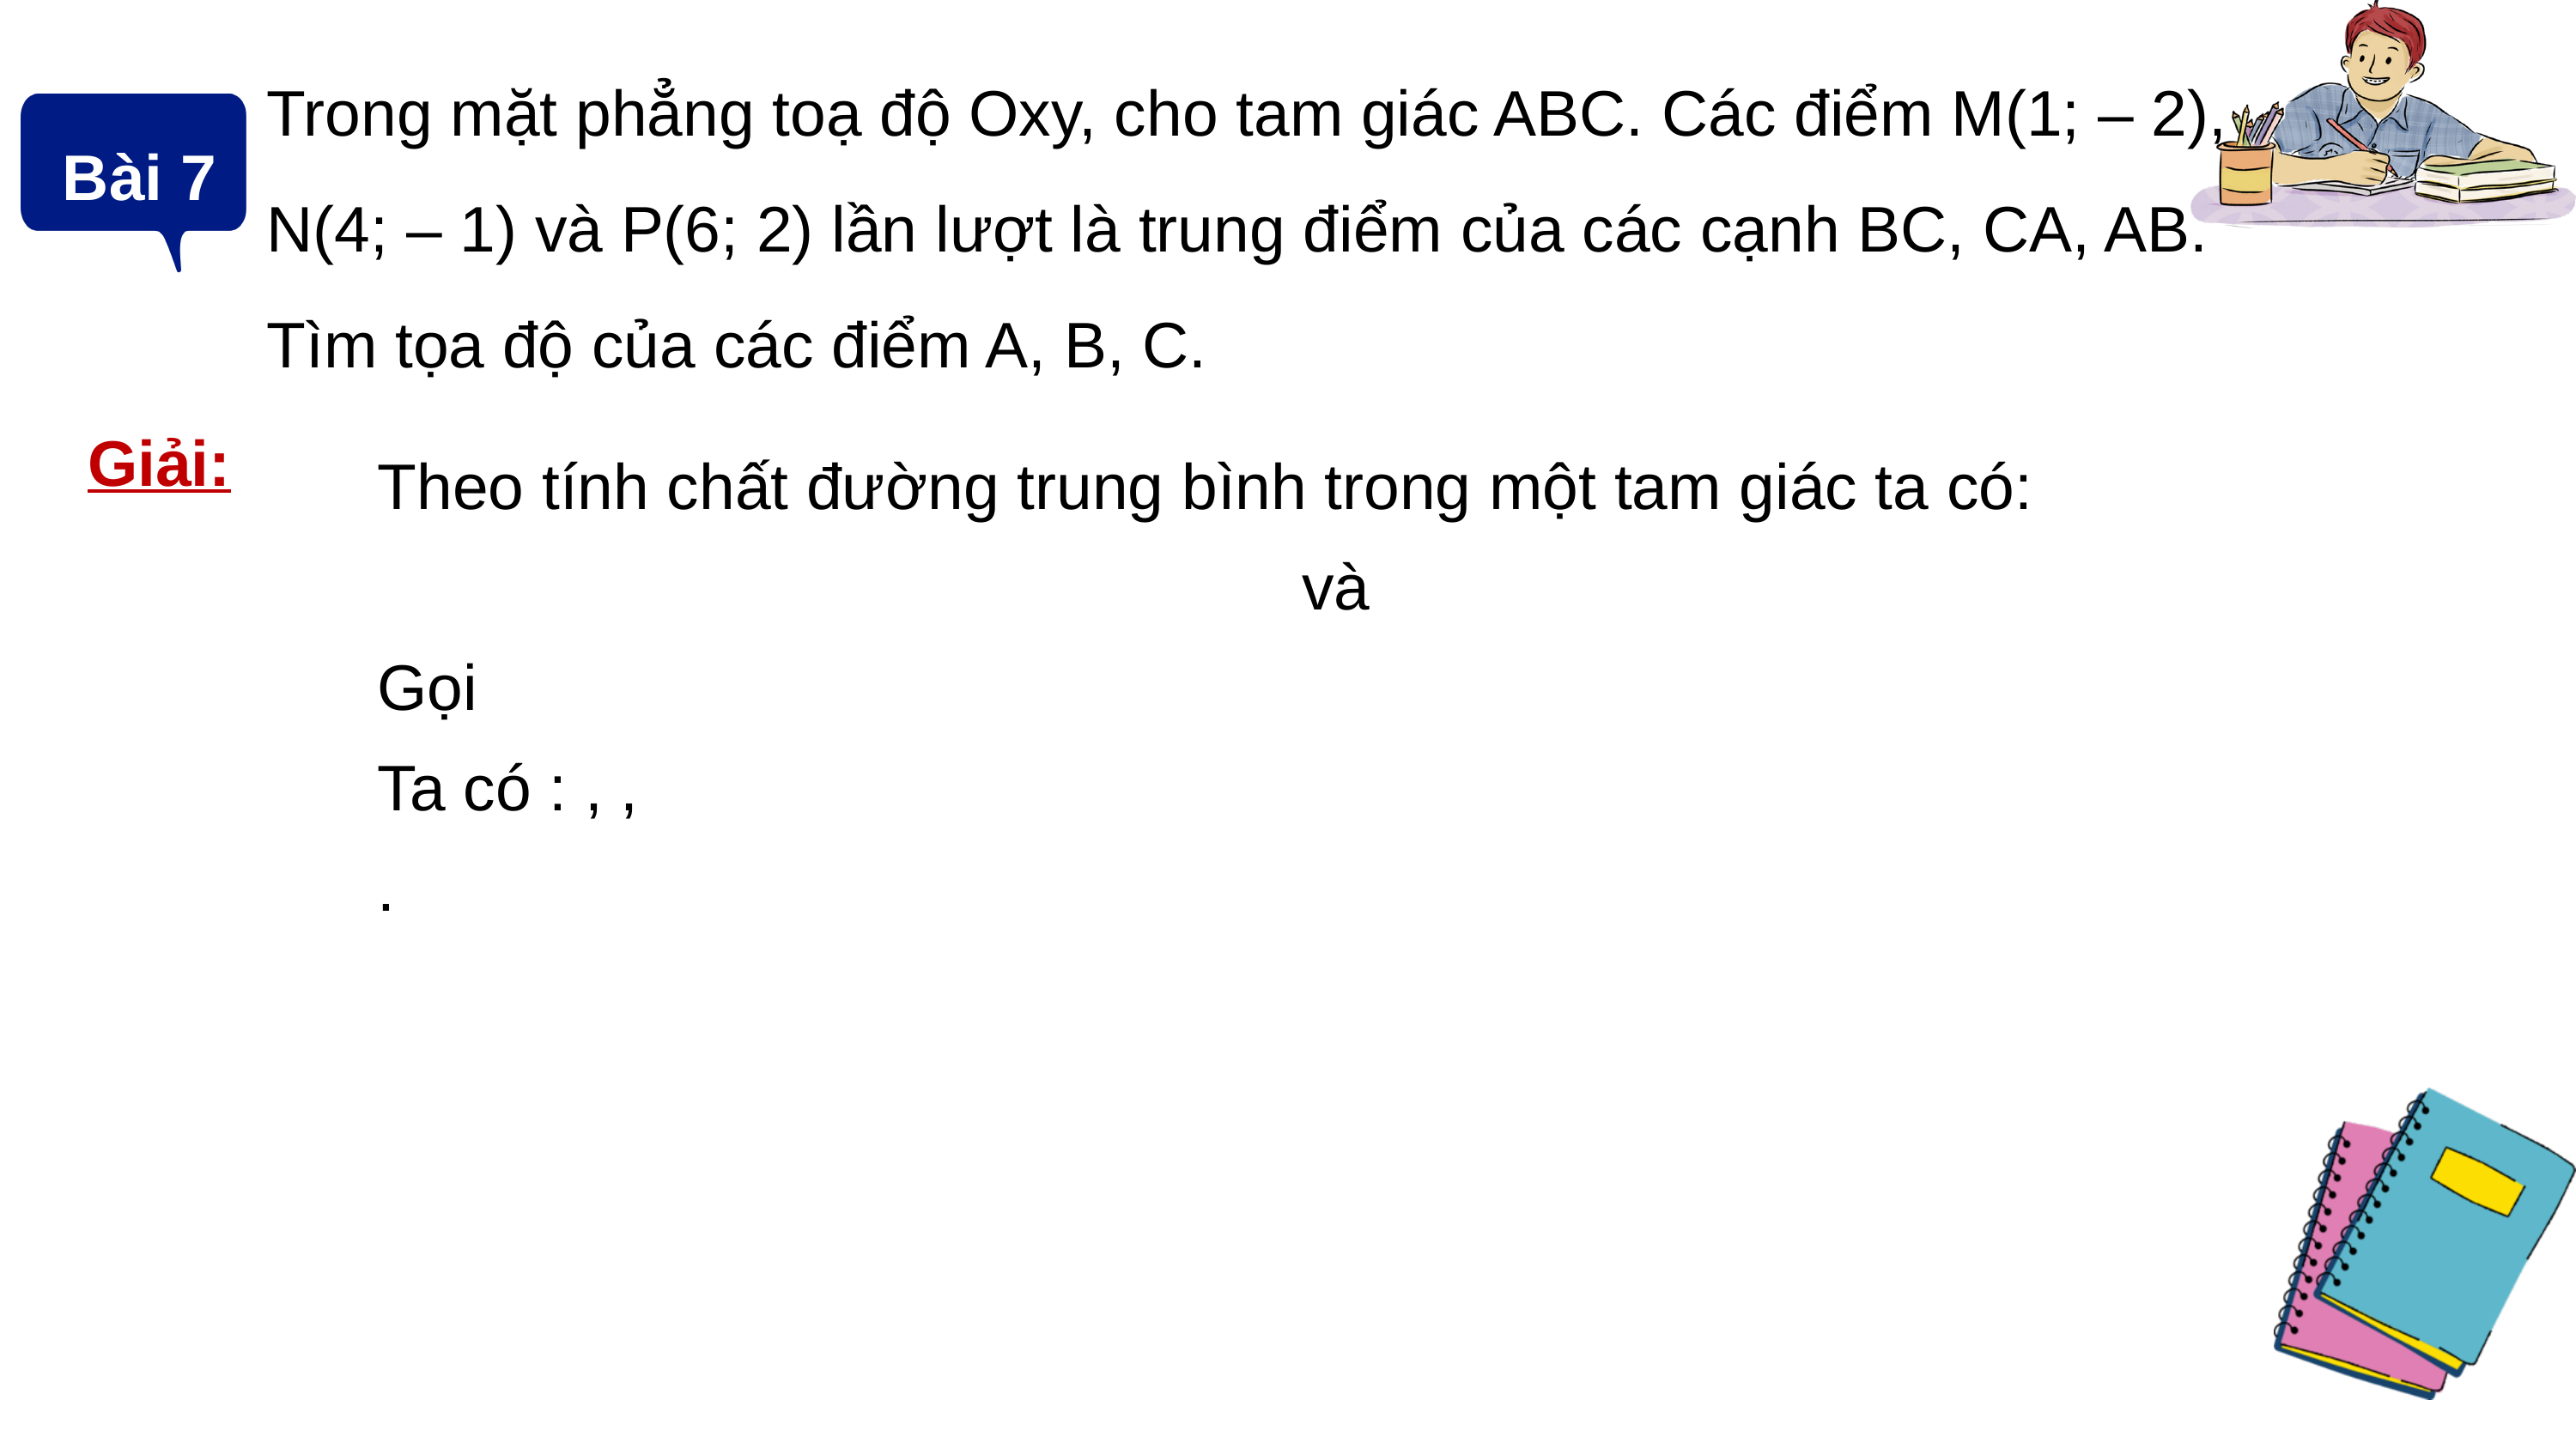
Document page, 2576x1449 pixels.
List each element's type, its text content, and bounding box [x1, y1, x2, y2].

text_box Trong mặt phẳng toạ độ Oxy, cho tam giác ABC. Các điểm M(1; – 2), N(4; – 1) và P(6; 2) lần lượt là trung điểm của các cạnh BC, CA, AB. Tìm tọa độ của các điểm A, B, C. [254, 26, 2245, 387]
picture [2190, 0, 2576, 229]
picture [2274, 1088, 2576, 1400]
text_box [0, 90, 301, 274]
text_box Giải: [75, 415, 301, 506]
